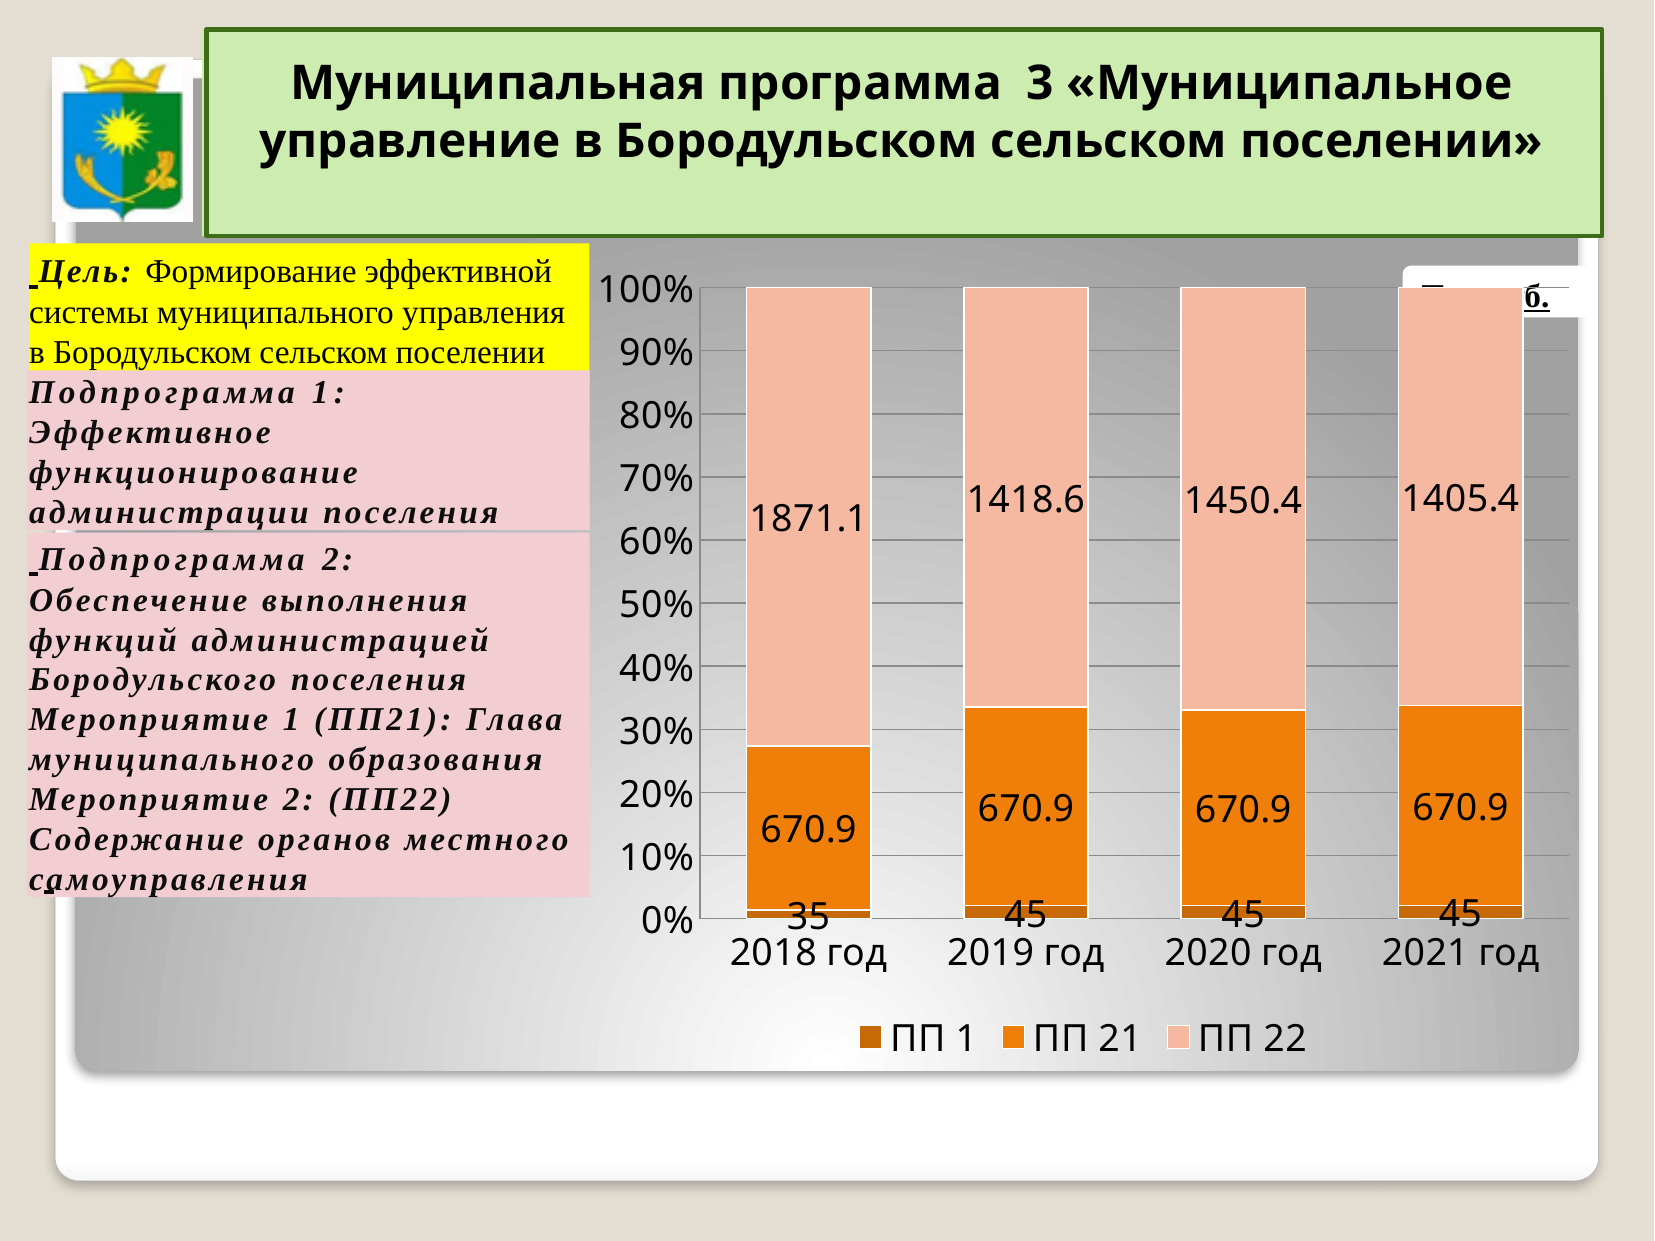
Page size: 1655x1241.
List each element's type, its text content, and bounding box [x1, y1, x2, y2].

chart [576, 244, 1590, 1071]
text_box Подпрограмма 1: Эффективное функционирование администрации поселения [27, 370, 569, 531]
text_box [39, 898, 569, 973]
picture [51, 57, 193, 223]
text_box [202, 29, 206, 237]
text_box [206, 29, 1602, 237]
text_box [42, 850, 569, 896]
text_box Цель: Формирование эффективной системы муниципального управления в Бородульском сельском поселении [27, 245, 575, 370]
text_box Подпрограмма 2: Обеспечение выполнения функций администрацией Бородульского поселения Мероприятие 1 (ПП21): Глава муниципального образования Мероприятие 2: (ПП22) Содержание органов местного самоуправления [27, 532, 569, 898]
